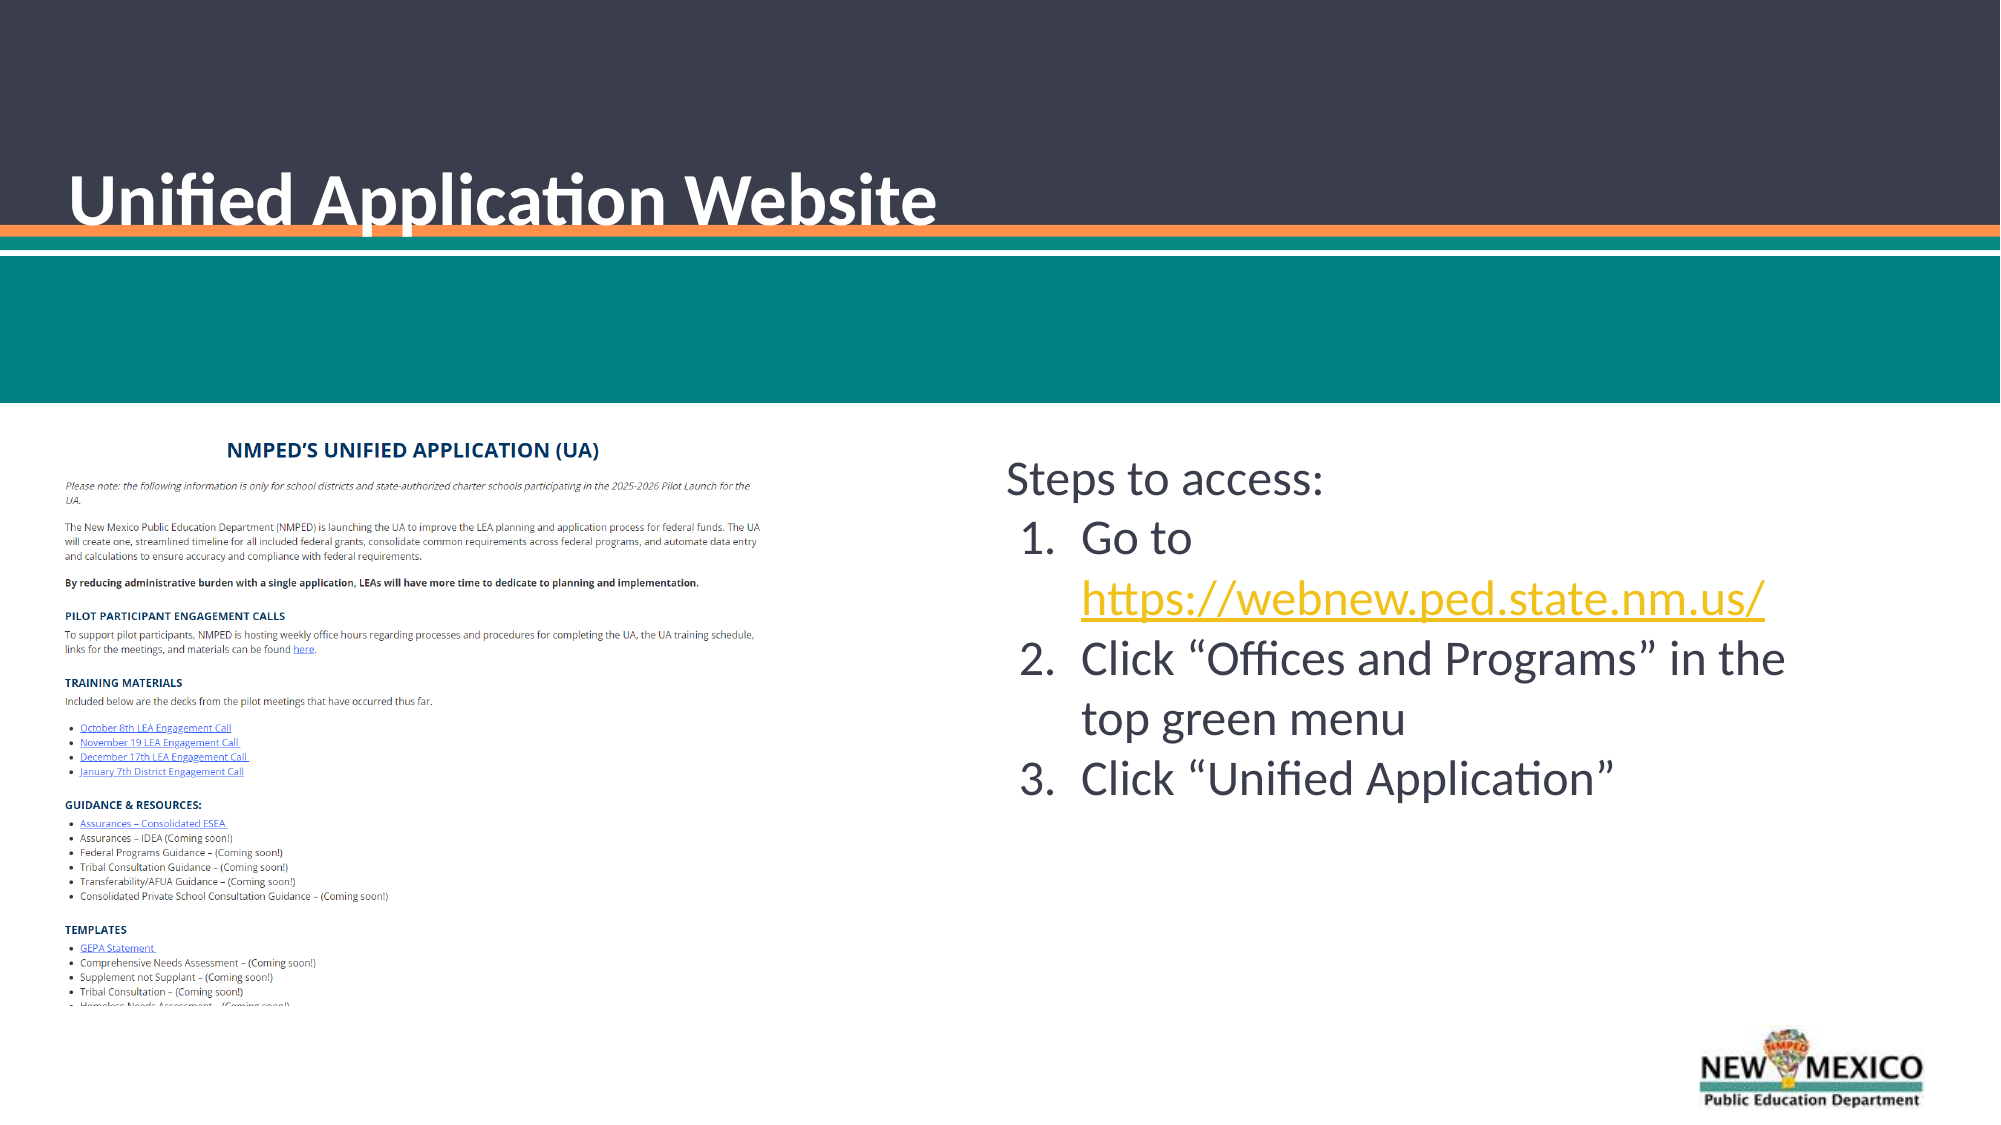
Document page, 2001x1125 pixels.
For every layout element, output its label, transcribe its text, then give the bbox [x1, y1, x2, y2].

text_box Steps to access: Go to https://webnew.ped.state.nm.us/ Click “Offices and Programs” in the top green menu Click “Unified Application” [991, 429, 1823, 992]
title Unified Application Website [48, 94, 1913, 221]
text_box [0, 256, 2000, 403]
text_box [203, 416, 1925, 498]
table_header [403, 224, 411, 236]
picture [1699, 1025, 1925, 1112]
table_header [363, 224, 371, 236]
picture [48, 427, 769, 1006]
